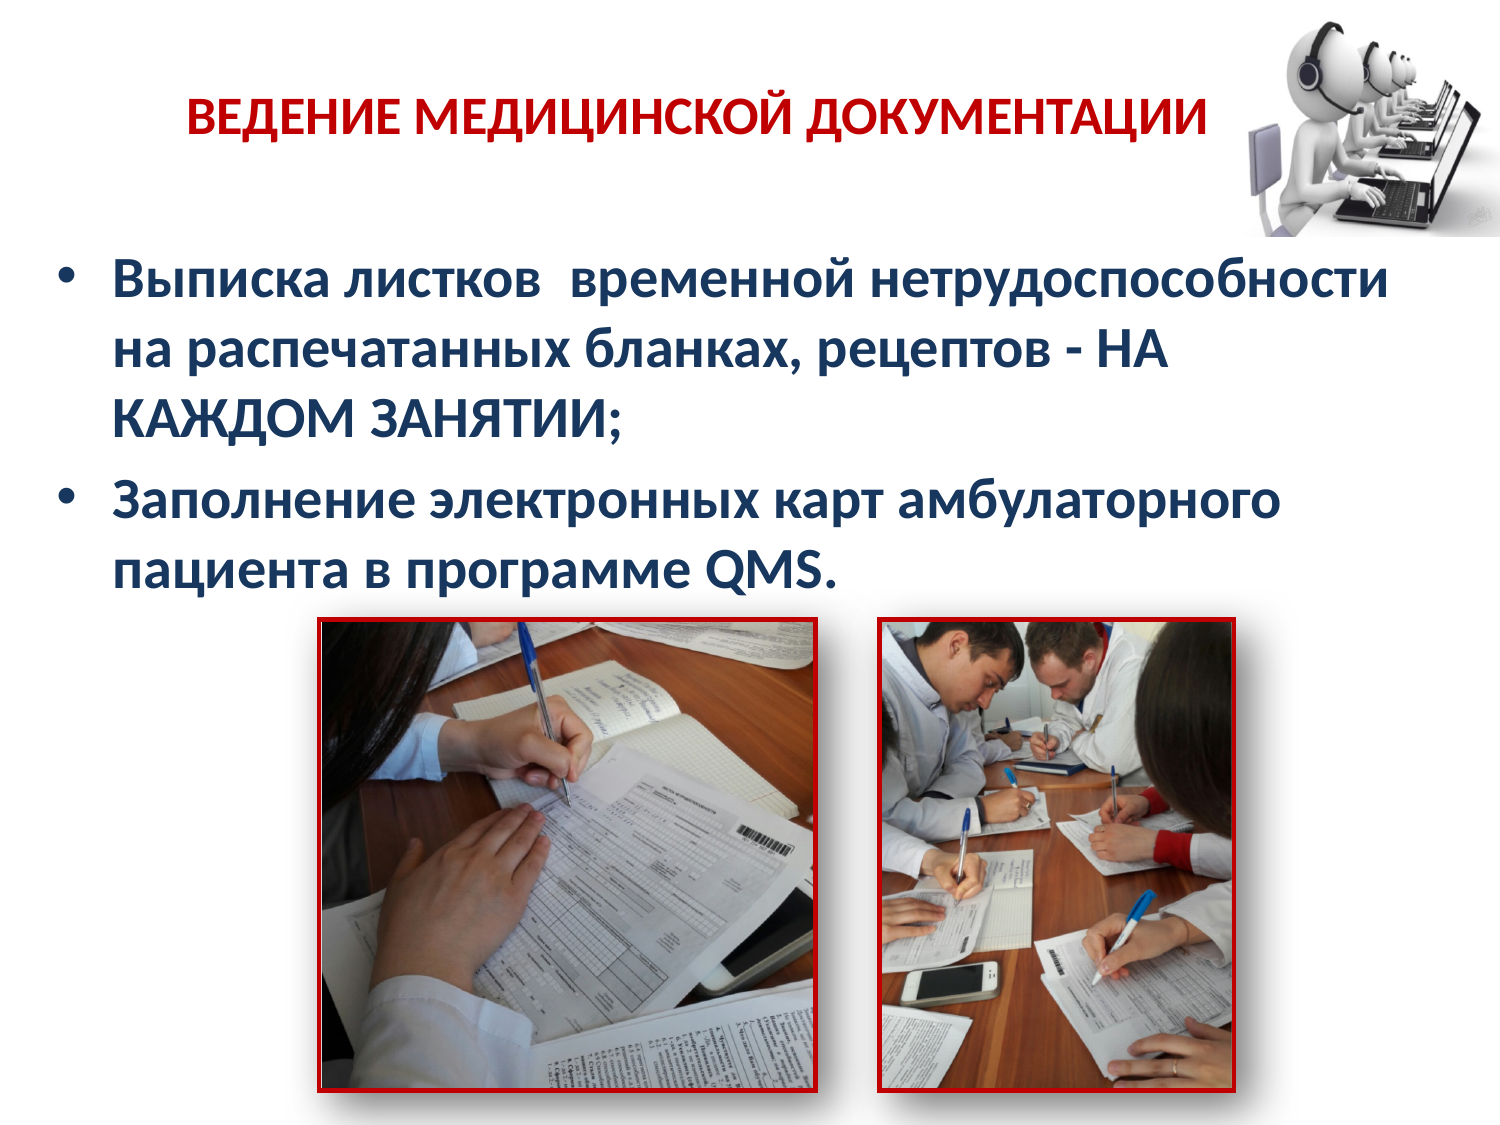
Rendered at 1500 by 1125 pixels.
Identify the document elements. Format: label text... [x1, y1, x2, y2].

list Выписка листков временной нетрудоспособности на распечатанных бланках, рецептов - НА КАЖДОМ ЗАНЯТИИ; Заполнение электронных карт амбулаторного пациента в программе QMS. [41, 231, 1412, 610]
picture [322, 608, 813, 1101]
picture [823, 622, 1290, 1088]
picture [1231, 18, 1500, 238]
title ВЕДЕНИЕ МЕДИЦИНСКОЙ ДОКУМЕНТАЦИИ [29, 19, 1229, 207]
